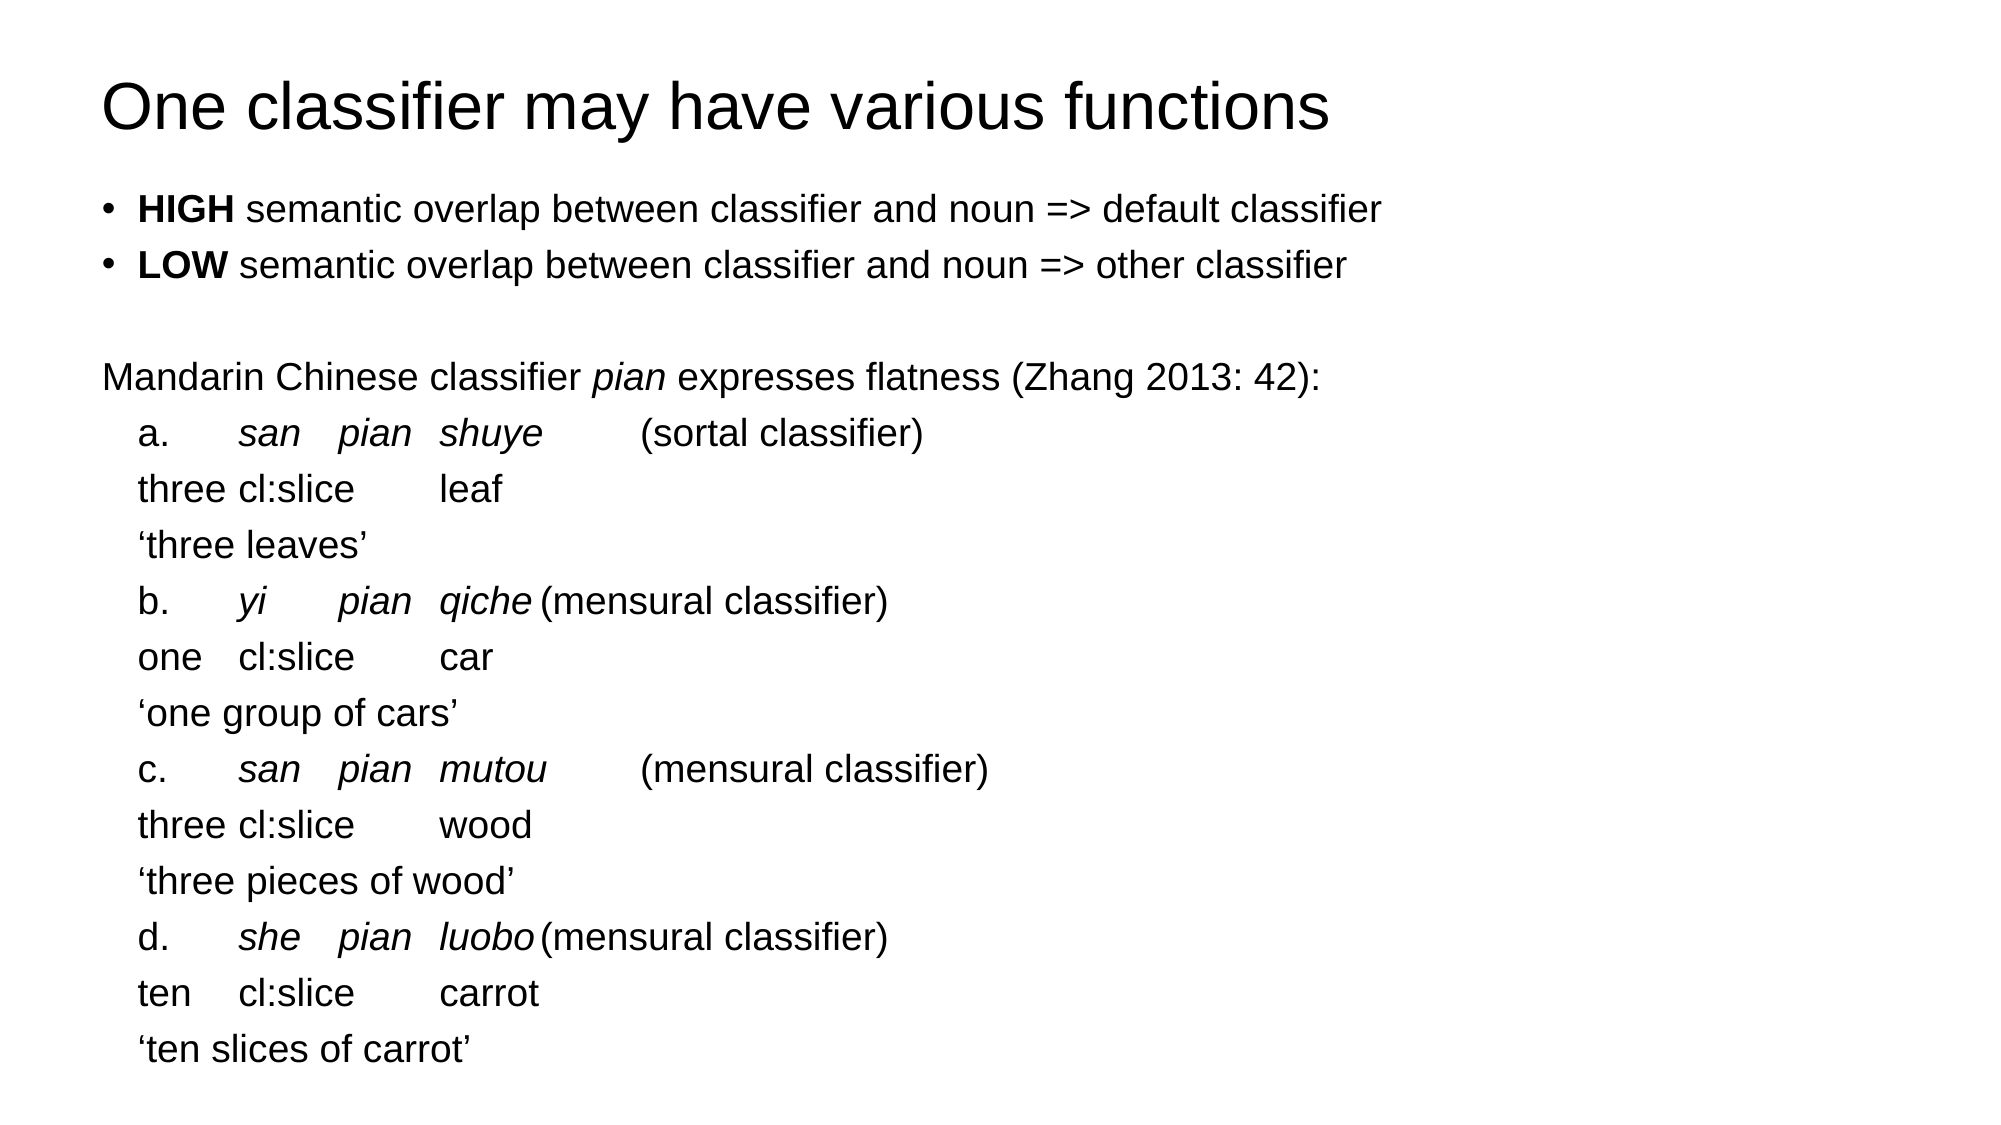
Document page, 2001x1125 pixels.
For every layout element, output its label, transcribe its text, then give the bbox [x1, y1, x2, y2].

list HIGH semantic overlap between classifier and noun => default classifier LOW semantic overlap between classifier and noun => other classifier Mandarin Chinese classifier pian expresses flatness (Zhang 2013: 42): a. san pian shuye (sortal classifier) three cl:slice leaf ‘three leaves’ b. yi pian qiche (mensural classifier) one cl:slice car ‘one group of cars’ c. san pian mutou (mensural classifier) three cl:slice wood ‘three pieces of wood’ d. she pian luobo (mensural classifier) ten cl:slice carrot ‘ten slices of carrot’ [86, 181, 1812, 1091]
title One classifier may have various functions [86, 46, 1908, 170]
